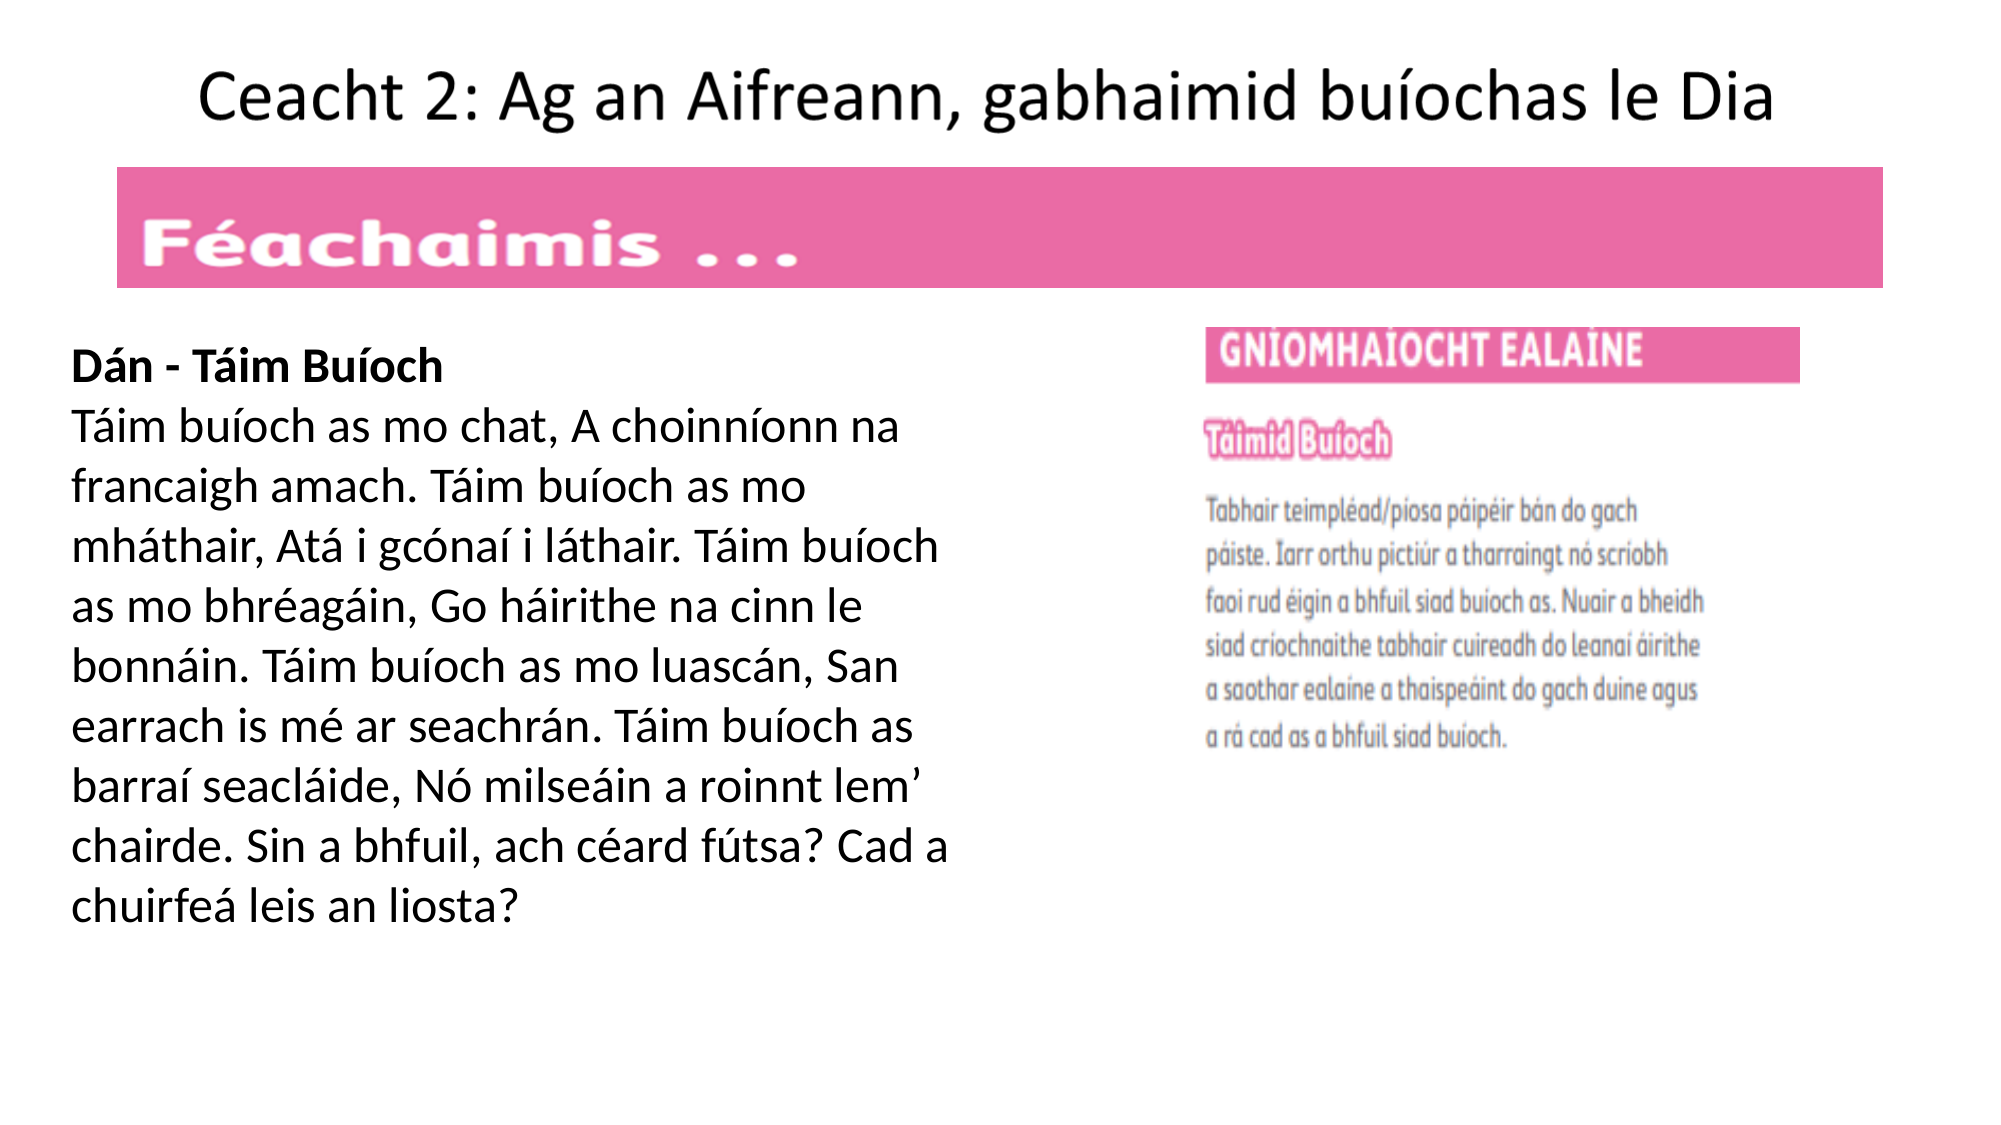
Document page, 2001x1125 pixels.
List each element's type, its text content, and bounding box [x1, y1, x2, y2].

text_box Dán - Táim Buíoch Táim buíoch as mo chat, A choinníonn na francaigh amach. Táim buíoch as mo mháthair, Atá i gcónaí i láthair. Táim buíoch as mo bhréagáin, Go háirithe na cinn le bonnáin. Táim buíoch as mo luascán, San earrach is mé ar seachrán. Táim buíoch as barraí seacláide, Nó milseáin a roinnt lem’ chairde. Sin a bhfuil, ach céard fútsa? Cad a chuirfeá leis an liosta? [56, 325, 1000, 940]
picture [1200, 327, 1800, 799]
picture [117, 26, 1883, 288]
